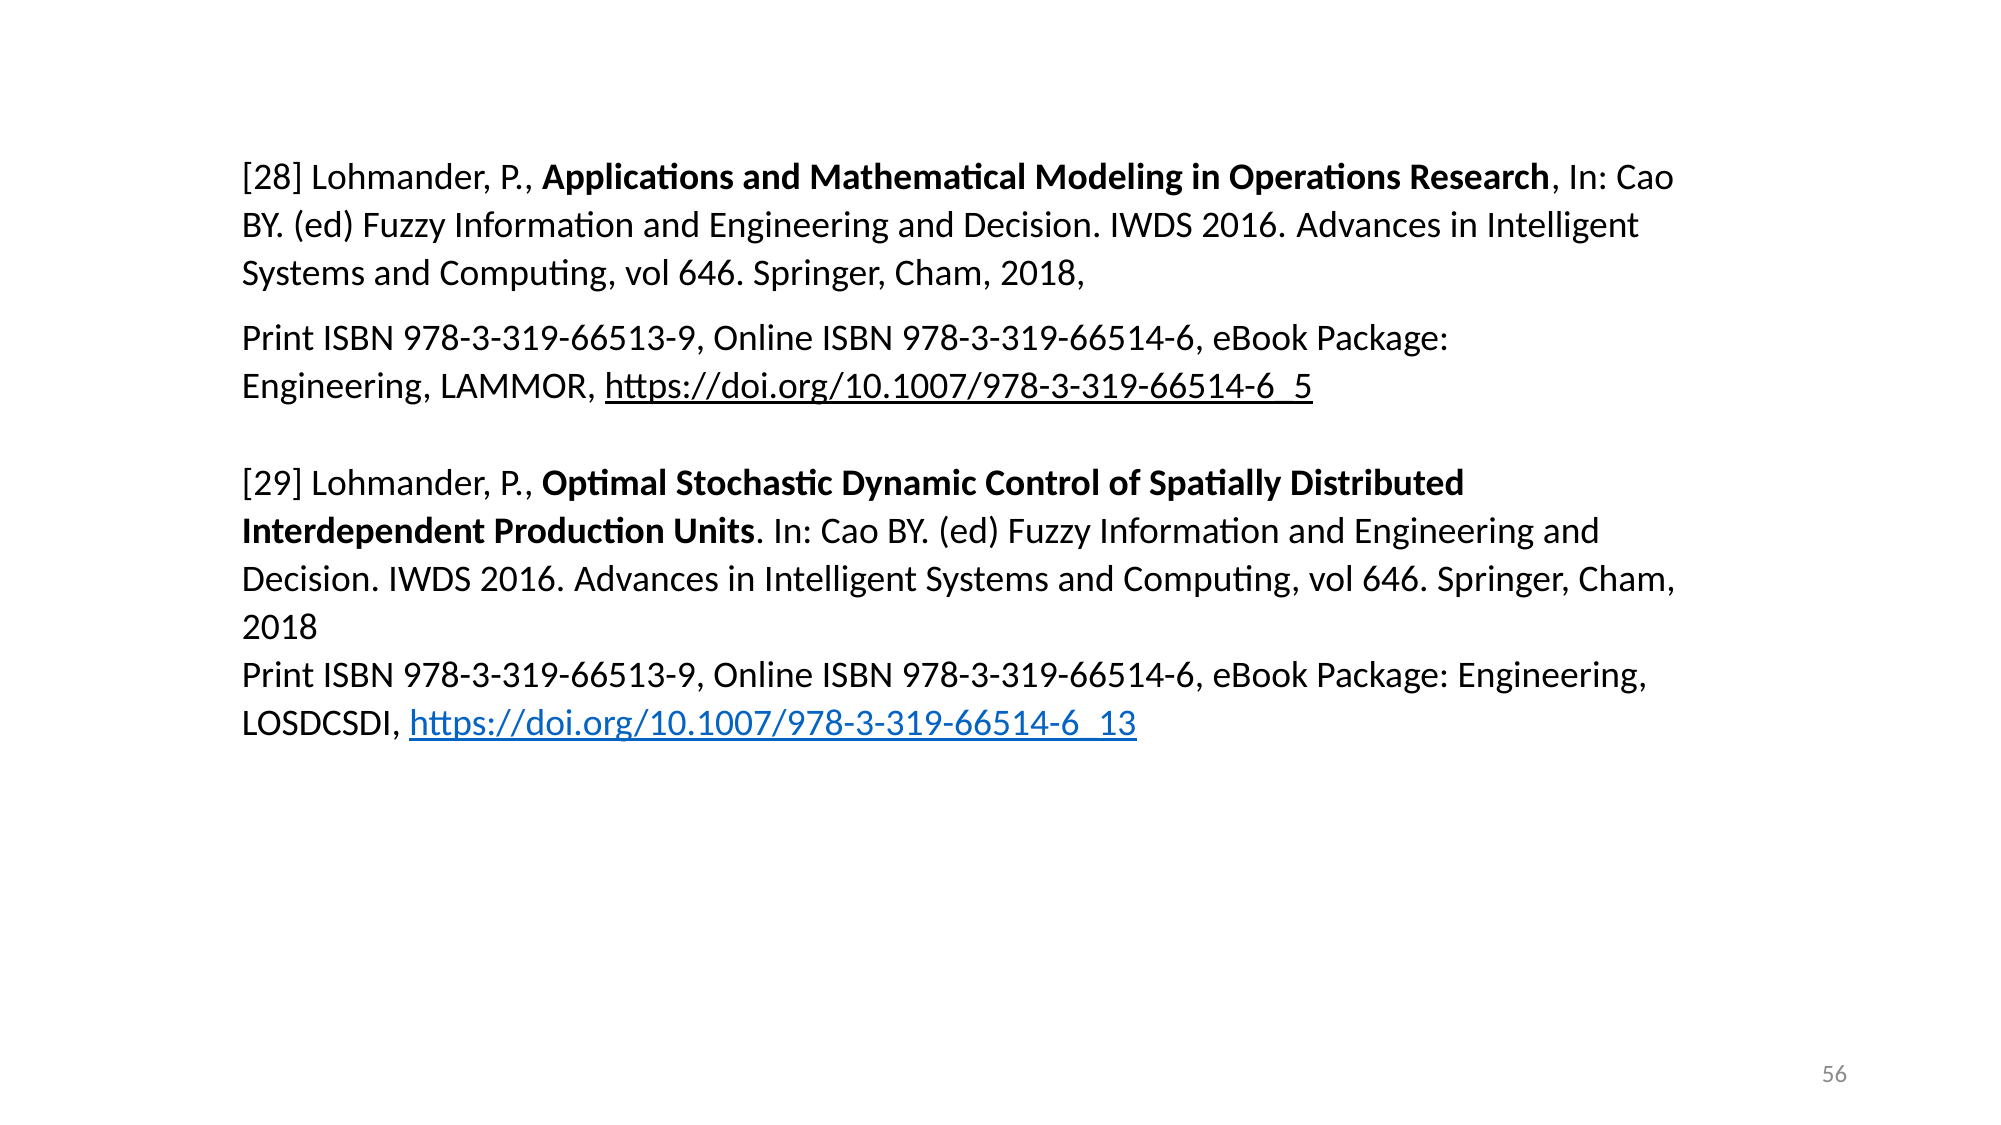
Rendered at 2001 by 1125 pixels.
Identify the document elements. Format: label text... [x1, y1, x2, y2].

slide_number 56 [1412, 1042, 1863, 1103]
text_box [28] Lohmander, P., Applications and Mathematical Modeling in Operations Research, In: Cao BY. (ed) Fuzzy Information and Engineering and Decision. IWDS 2016. Advances in Intelligent Systems and Computing, vol 646. Springer, Cham, 2018, Print ISBN 978-3-319-66513-9, Online ISBN 978-3-319-66514-6, eBook Package: Engineering, LAMMOR, https://doi.org/10.1007/978-3-319-66514-6_5 [29] Lohmander, P., Optimal Stochastic Dynamic Control of Spatially Distributed Interdependent Production Units. In: Cao BY. (ed) Fuzzy Information and Engineering and Decision. IWDS 2016. Advances in Intelligent Systems and Computing, vol 646. Springer, Cham, 2018 Print ISBN 978-3-319-66513-9, Online ISBN 978-3-319-66514-6, eBook Package: Engineering, LOSDCSDI, https://doi.org/10.1007/978-3-319-66514-6_13 [227, 141, 1738, 751]
